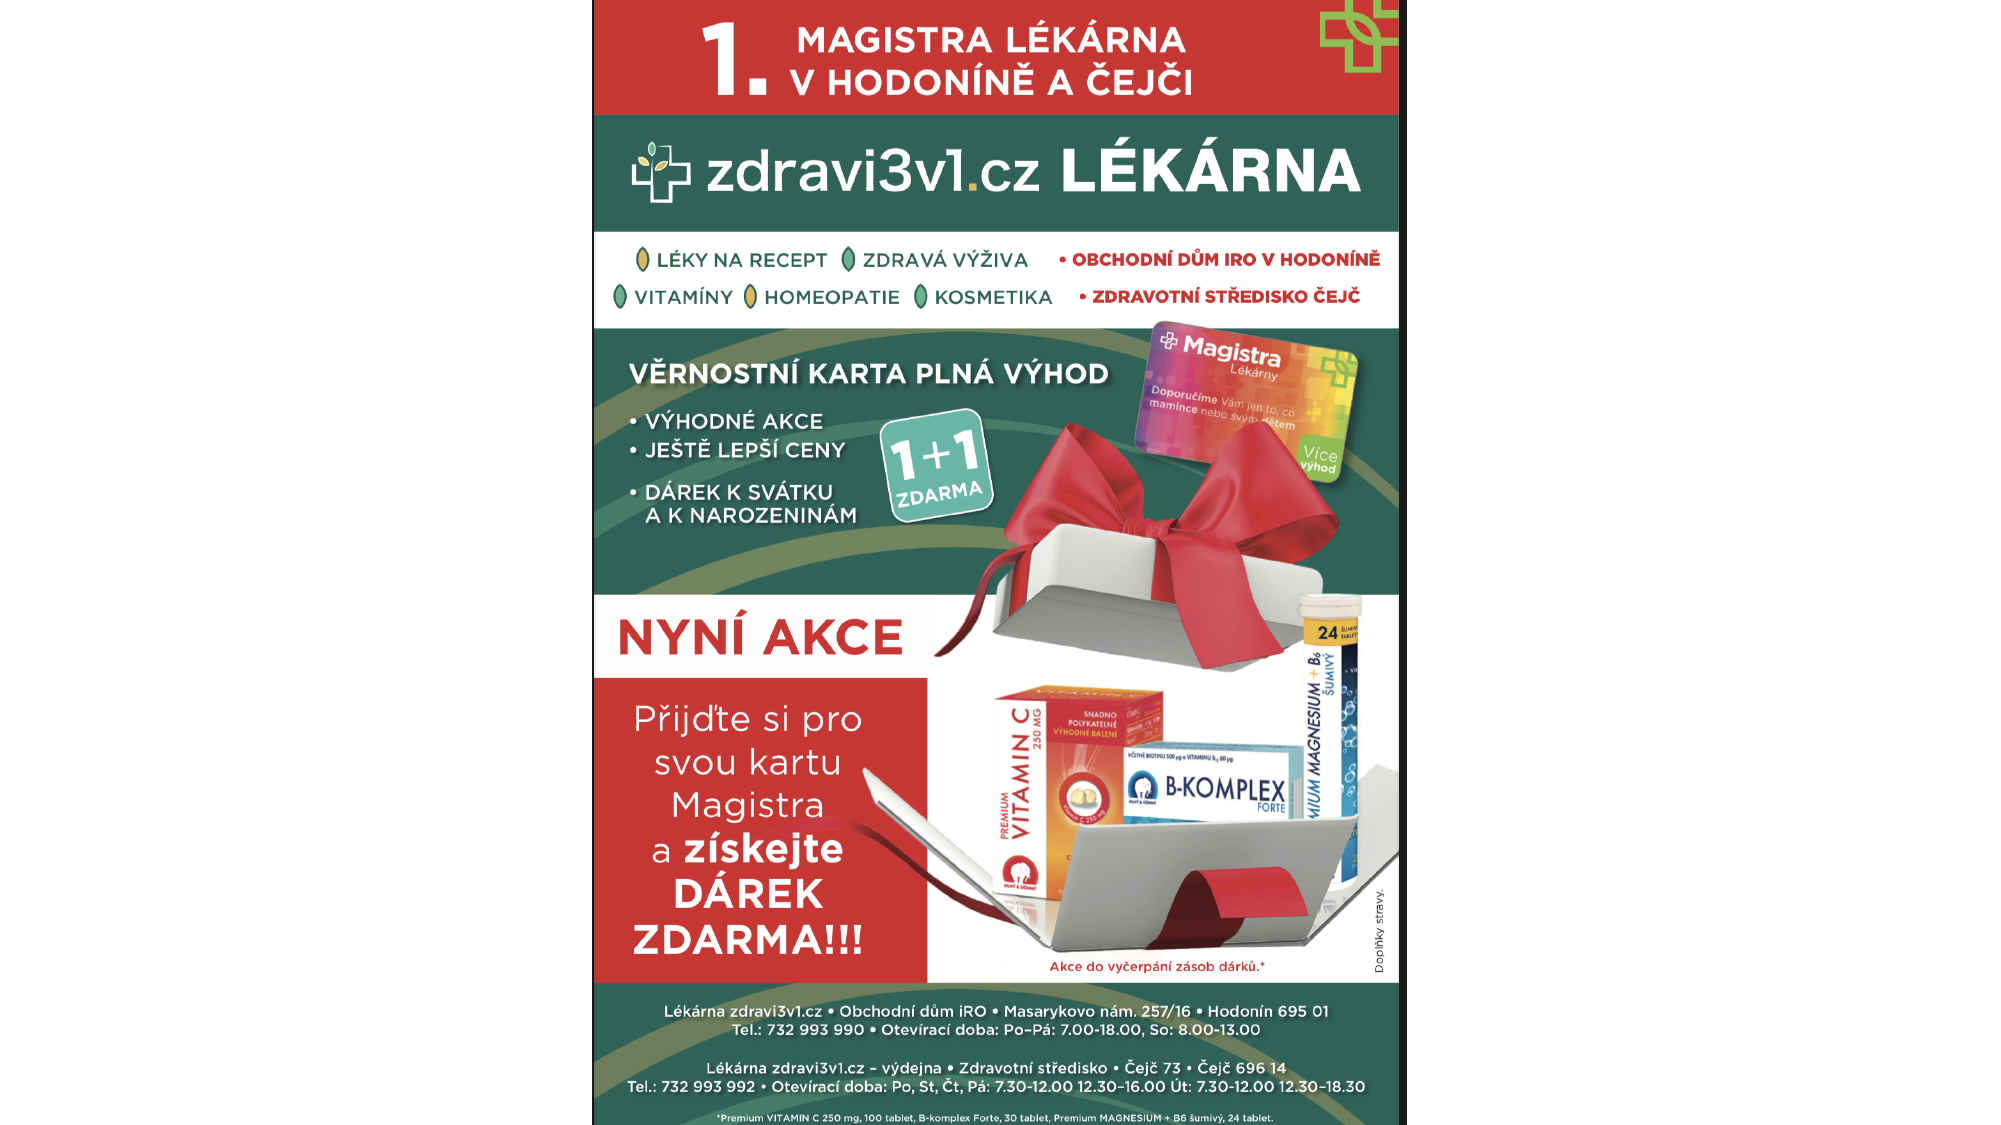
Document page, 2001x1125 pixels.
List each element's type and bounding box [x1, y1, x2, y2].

picture [592, 0, 1408, 1125]
